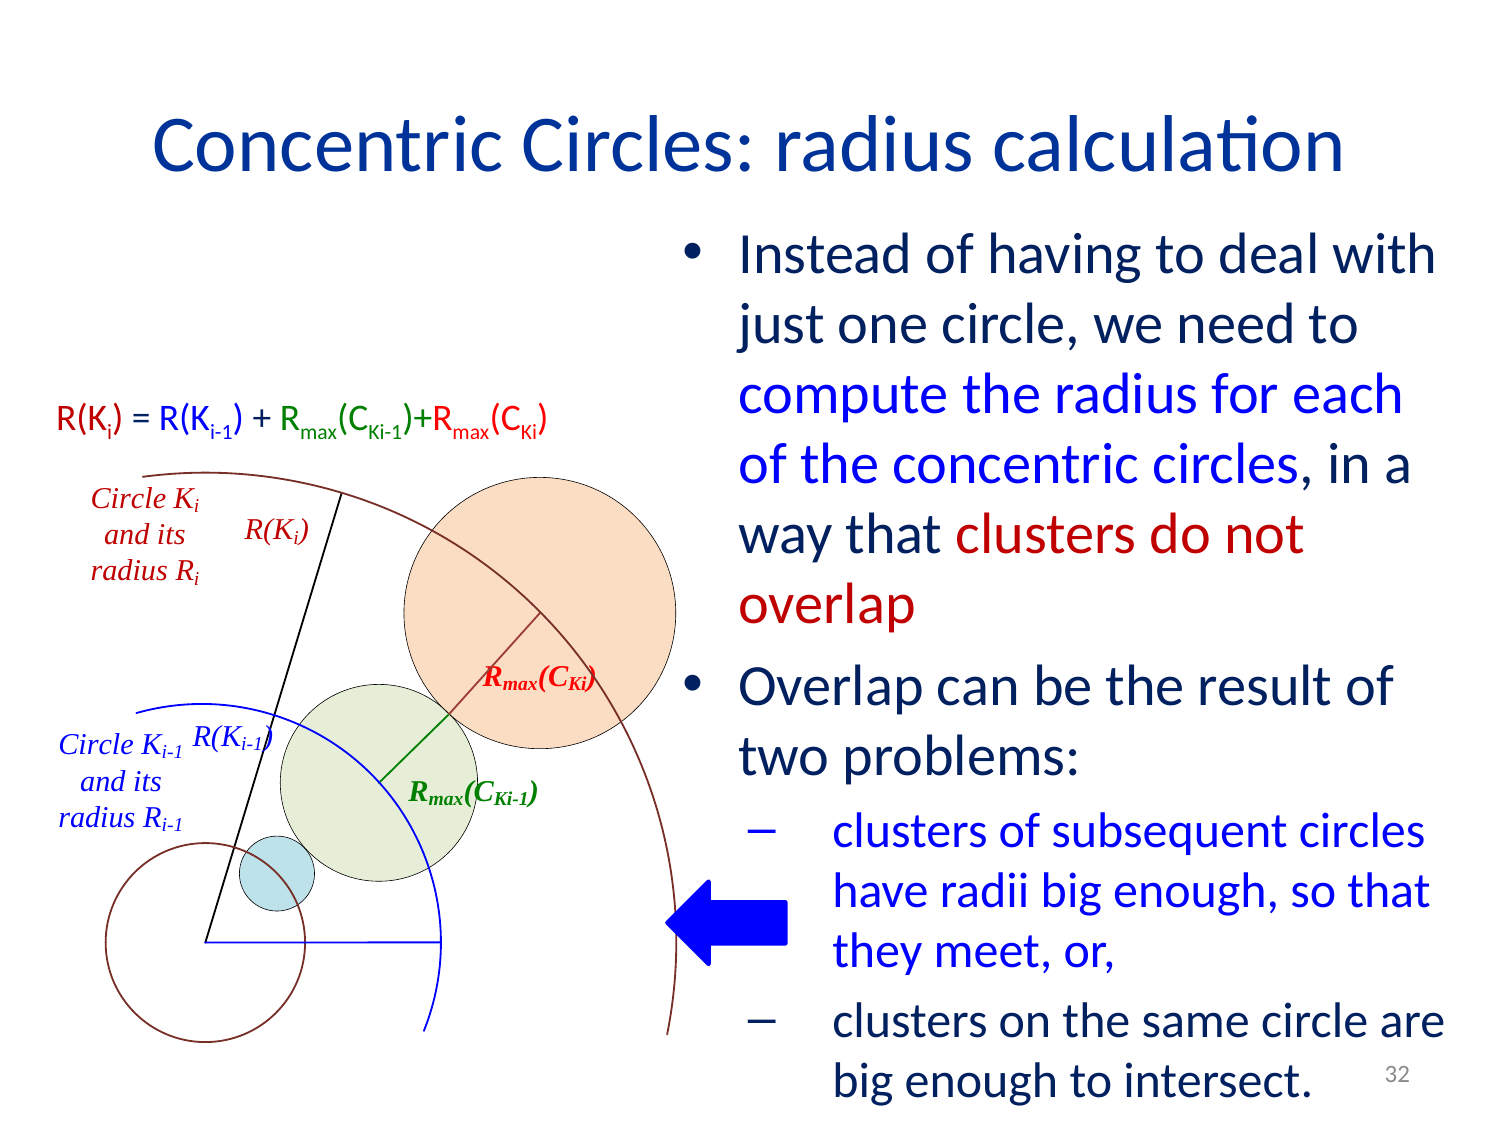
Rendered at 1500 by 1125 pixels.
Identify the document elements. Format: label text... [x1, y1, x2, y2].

list Instead of having to deal with just one circle, we need to compute the radius for each of the concentric circles, in a way that clusters do not overlap Overlap can be the result of two problems: clusters of subsequent circles have radii big enough, so that they meet, or, clusters on the same circle are big enough to intersect. [667, 208, 1473, 1083]
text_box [29, 467, 682, 1048]
title Concentric Circles: radius calculation [75, 45, 1425, 233]
slide_number 32 [1074, 1042, 1425, 1103]
text_box [686, 879, 788, 967]
text_box R(Ki) = R(Ki-1) + Rmax(CKi-1)+Rmax(CKi) [41, 385, 644, 452]
